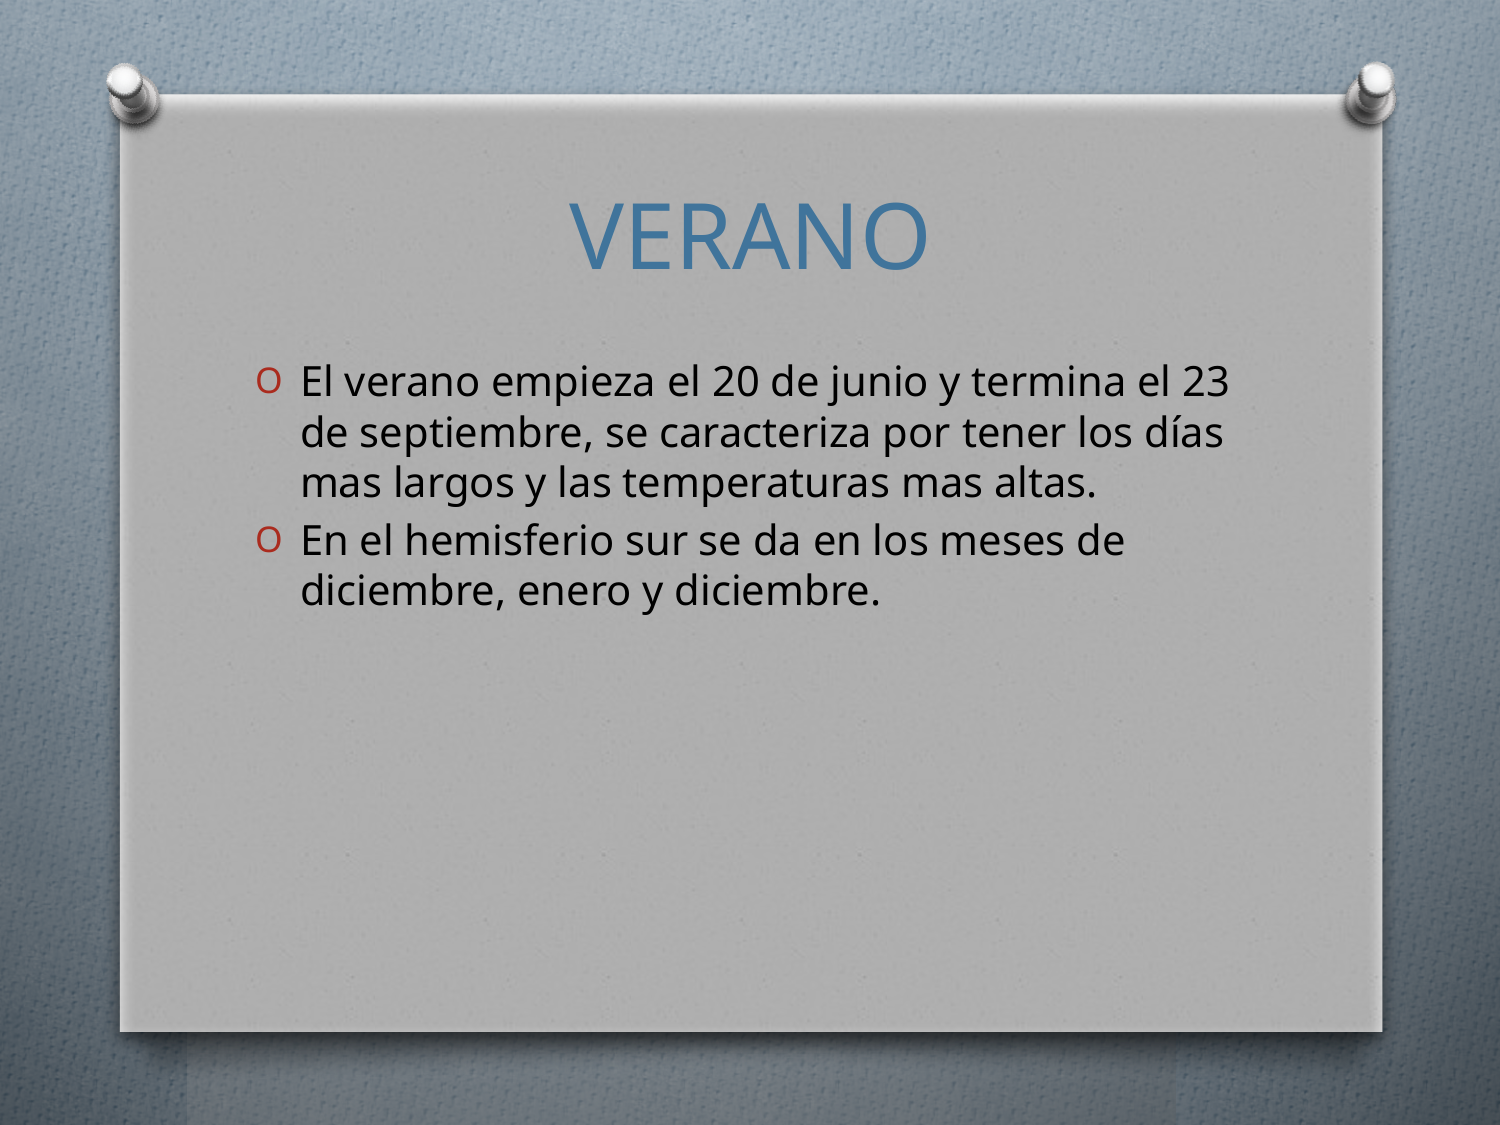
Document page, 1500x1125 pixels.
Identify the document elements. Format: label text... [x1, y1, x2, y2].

picture [1317, 35, 1439, 156]
title VERANO [179, 134, 1323, 332]
list El verano empieza el 20 de junio y termina el 23 de septiembre, se caracteriza por tener los días mas largos y las temperaturas mas altas. En el hemisferio sur se da en los meses de diciembre, enero y diciembre. [240, 347, 1257, 939]
picture [75, 29, 198, 153]
